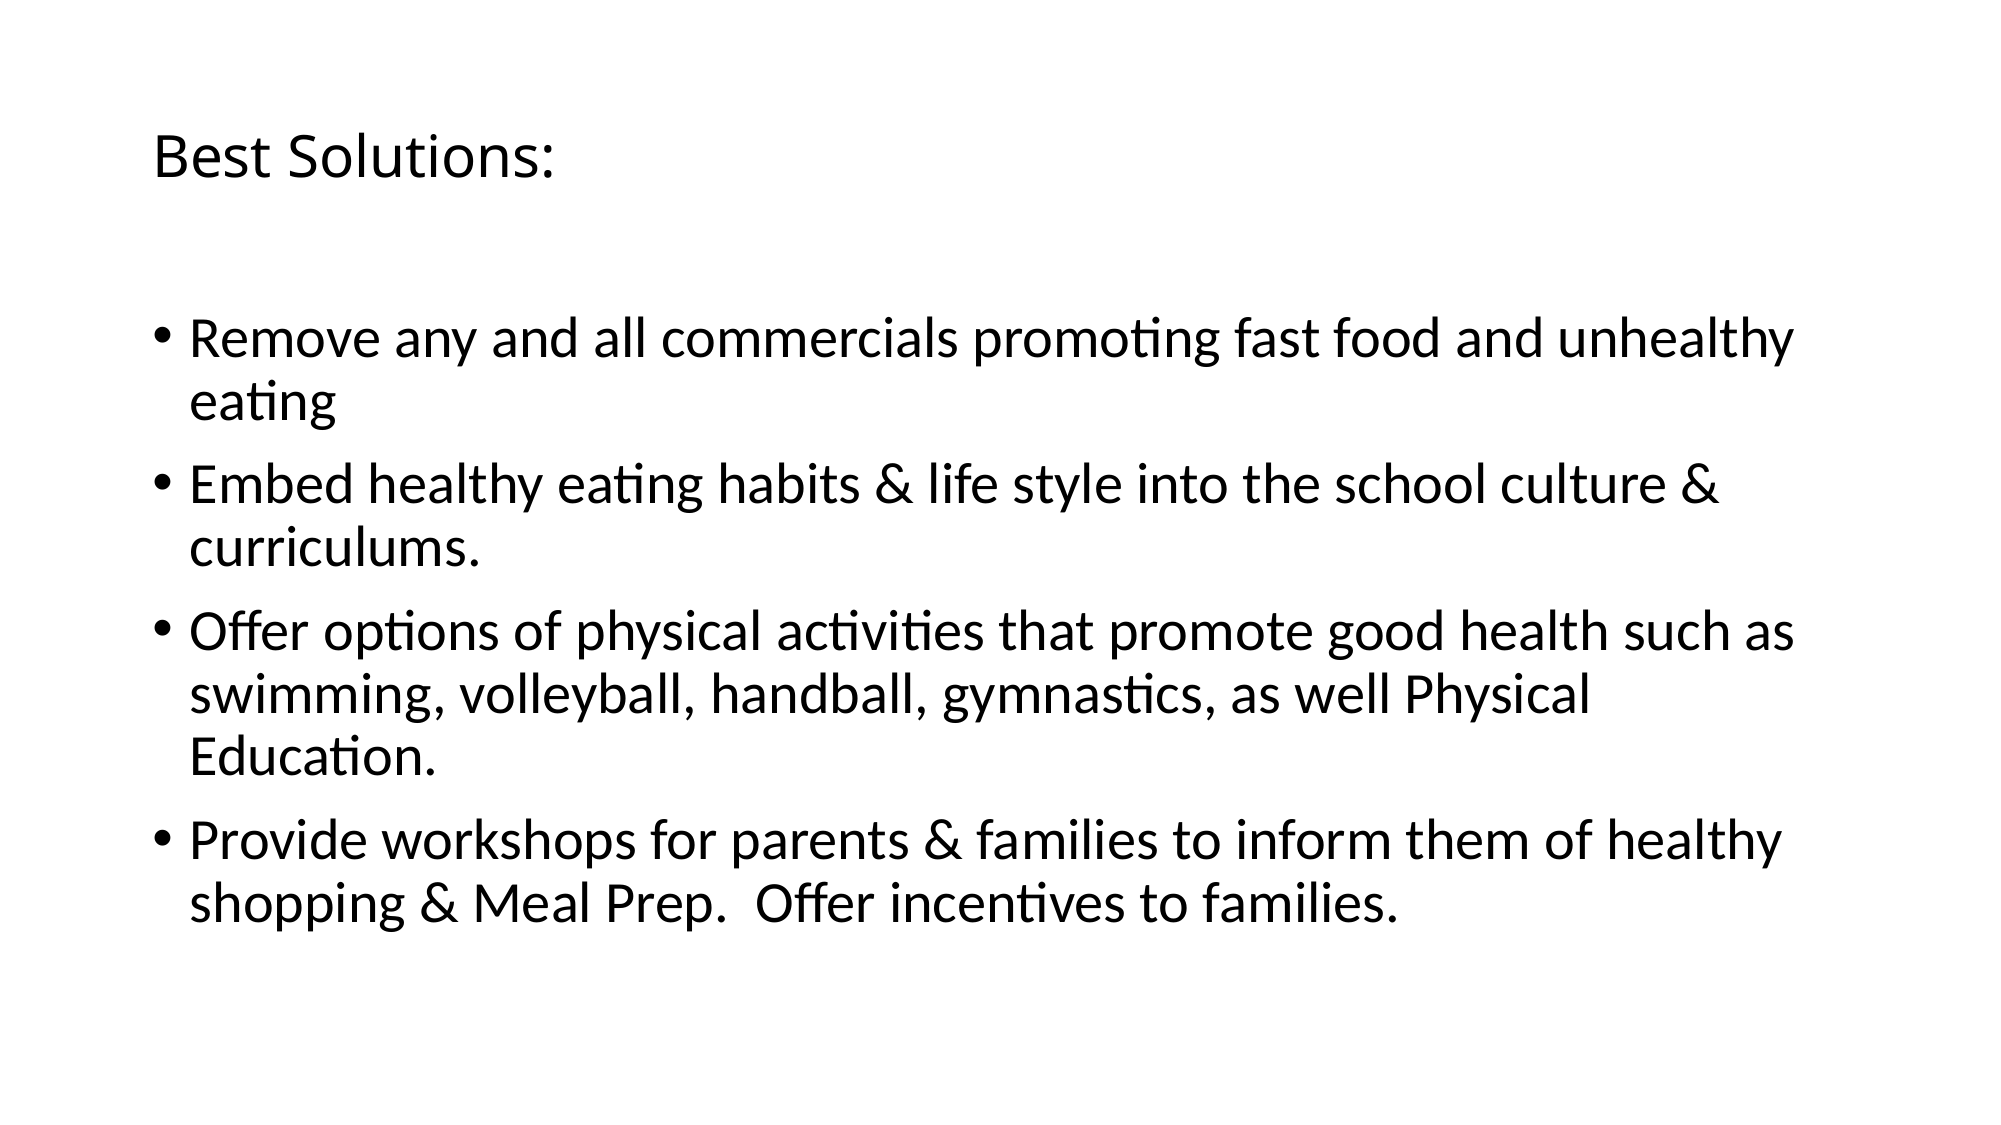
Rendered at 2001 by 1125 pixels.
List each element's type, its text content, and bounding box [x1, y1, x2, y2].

title Best Solutions: [137, 83, 1863, 234]
list Remove any and all commercials promoting fast food and unhealthy eating Embed healthy eating habits & life style into the school culture & curriculums. Offer options of physical activities that promote good health such as swimming, volleyball, handball, gymnastics, as well Physical Education. Provide workshops for parents & families to inform them of healthy shopping & Meal Prep. Offer incentives to families. [137, 299, 1863, 1014]
